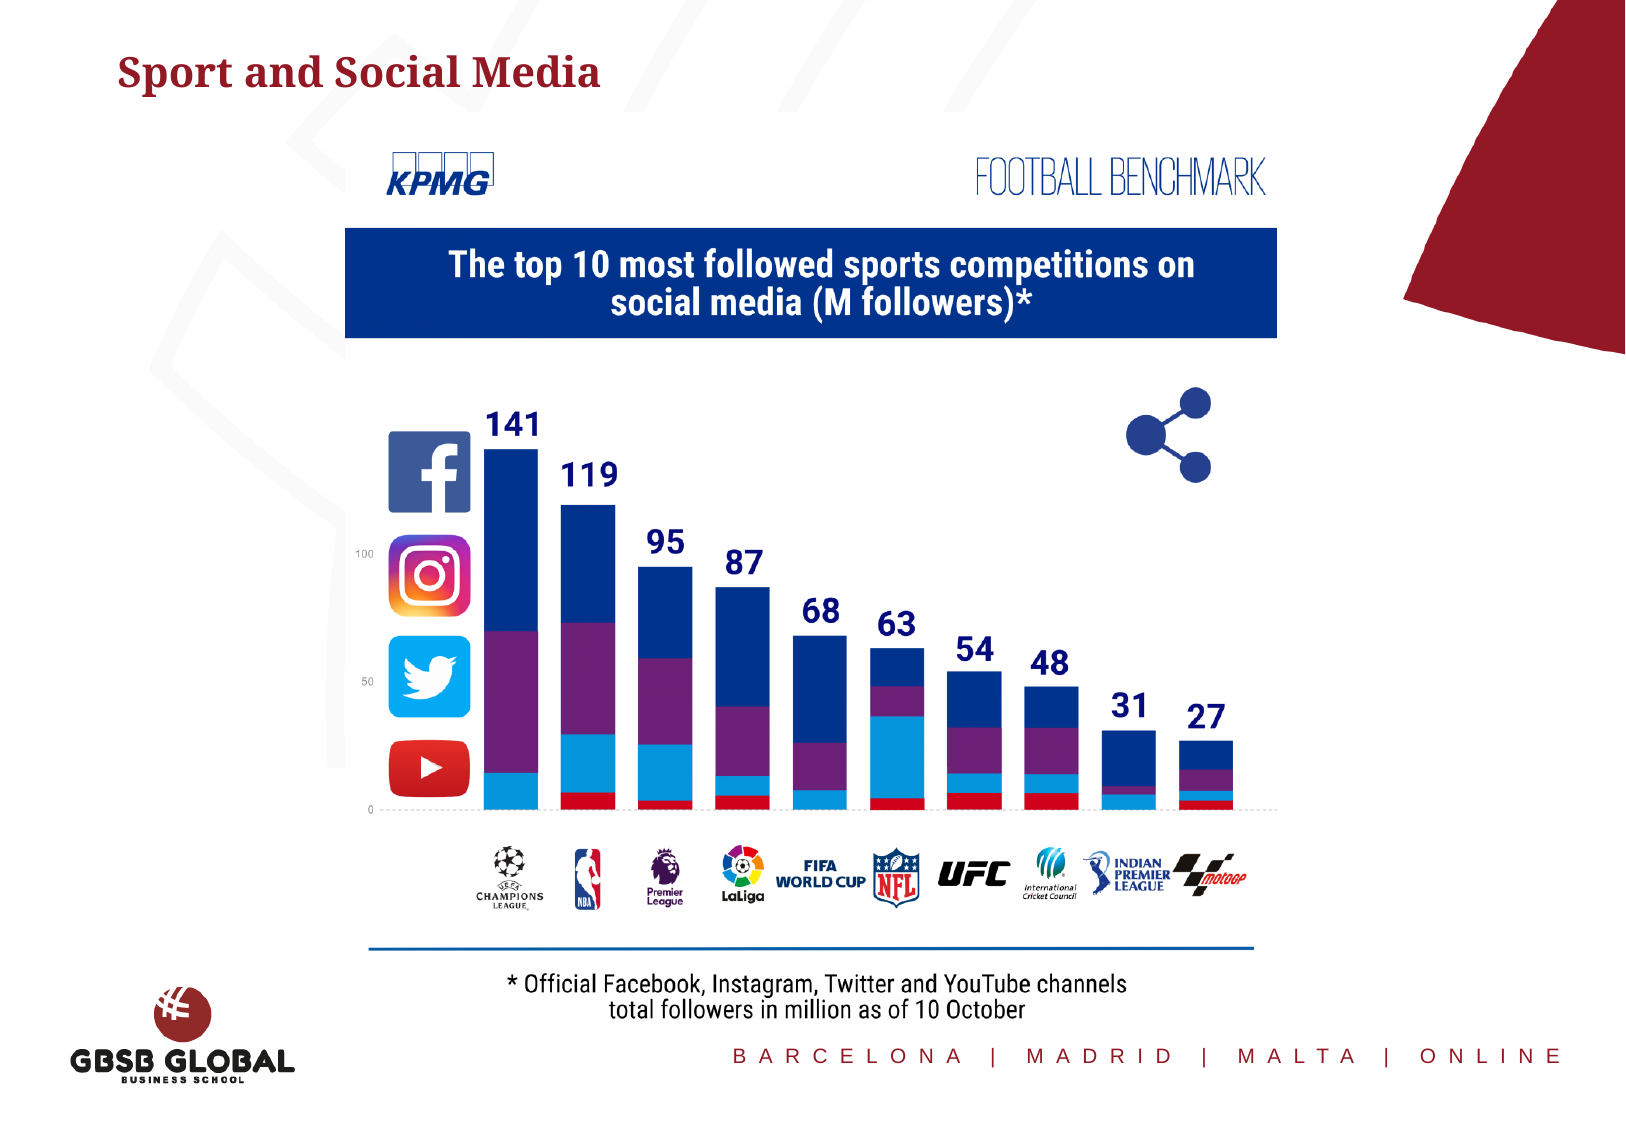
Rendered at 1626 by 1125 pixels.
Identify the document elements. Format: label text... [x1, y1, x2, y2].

picture [0, 0, 1626, 1125]
title Sport and Social Media [109, 37, 1251, 174]
